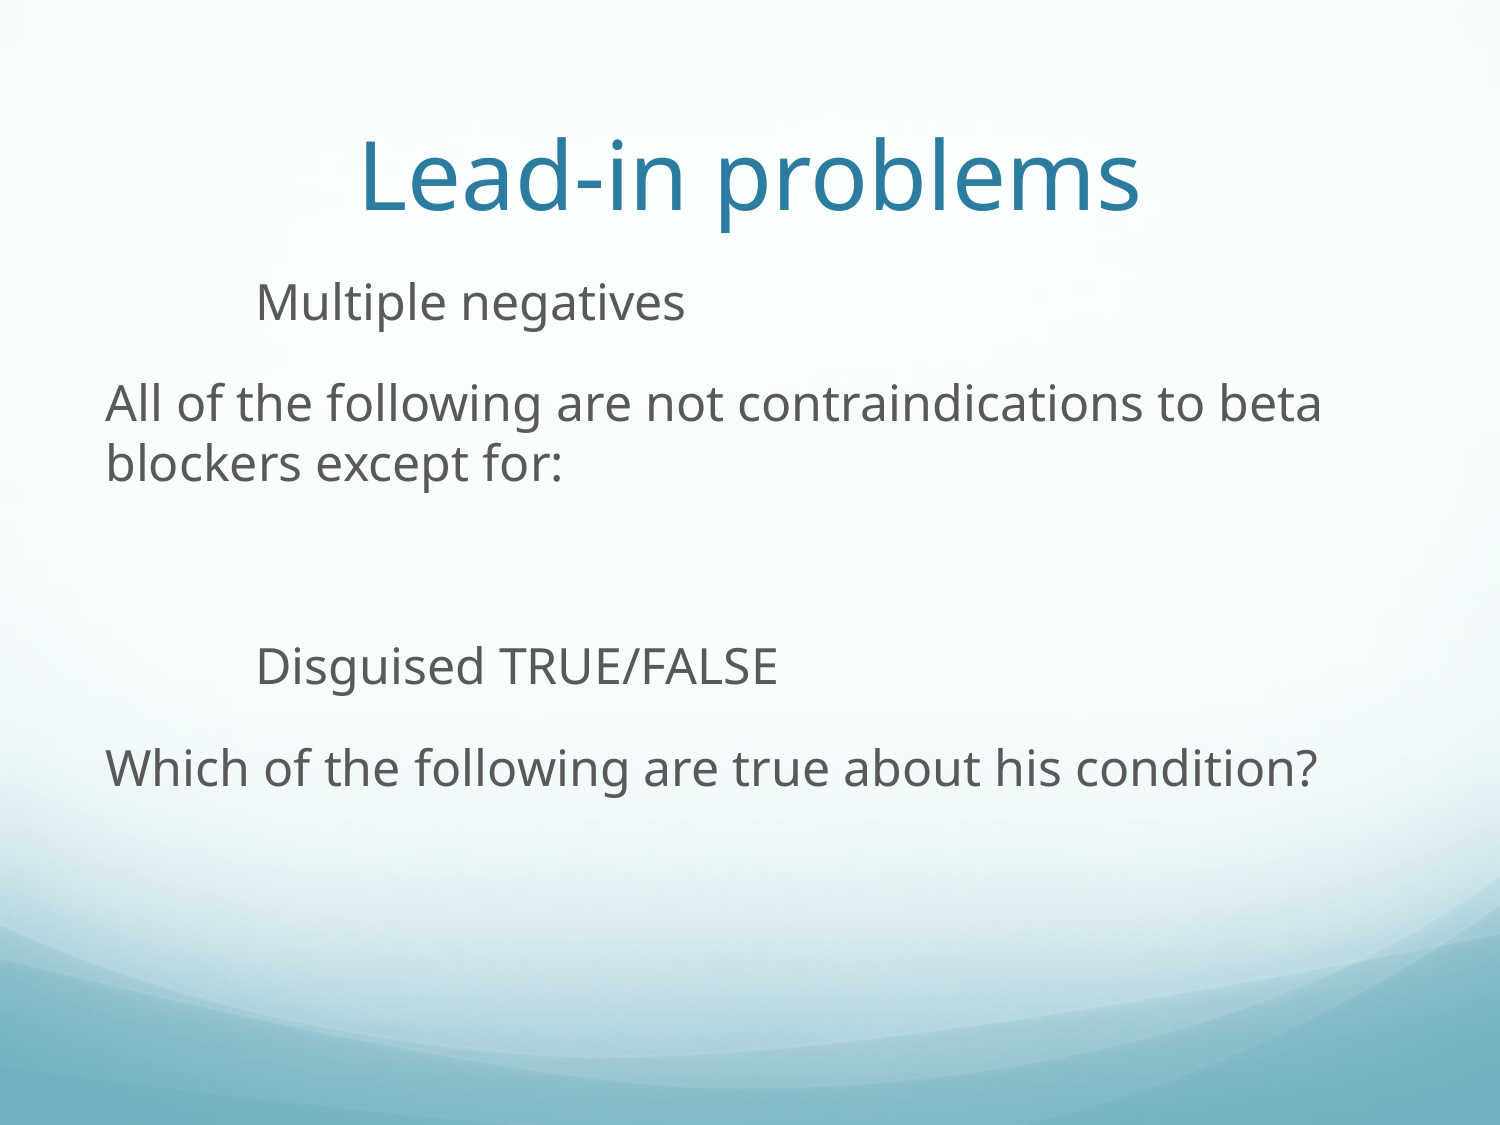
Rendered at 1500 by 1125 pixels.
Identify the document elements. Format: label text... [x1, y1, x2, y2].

title Lead-in problems [90, 17, 1410, 237]
list Multiple negatives All of the following are not contraindications to beta blockers except for: Disguised TRUE/FALSE Which of the following are true about his condition? [90, 262, 1410, 975]
